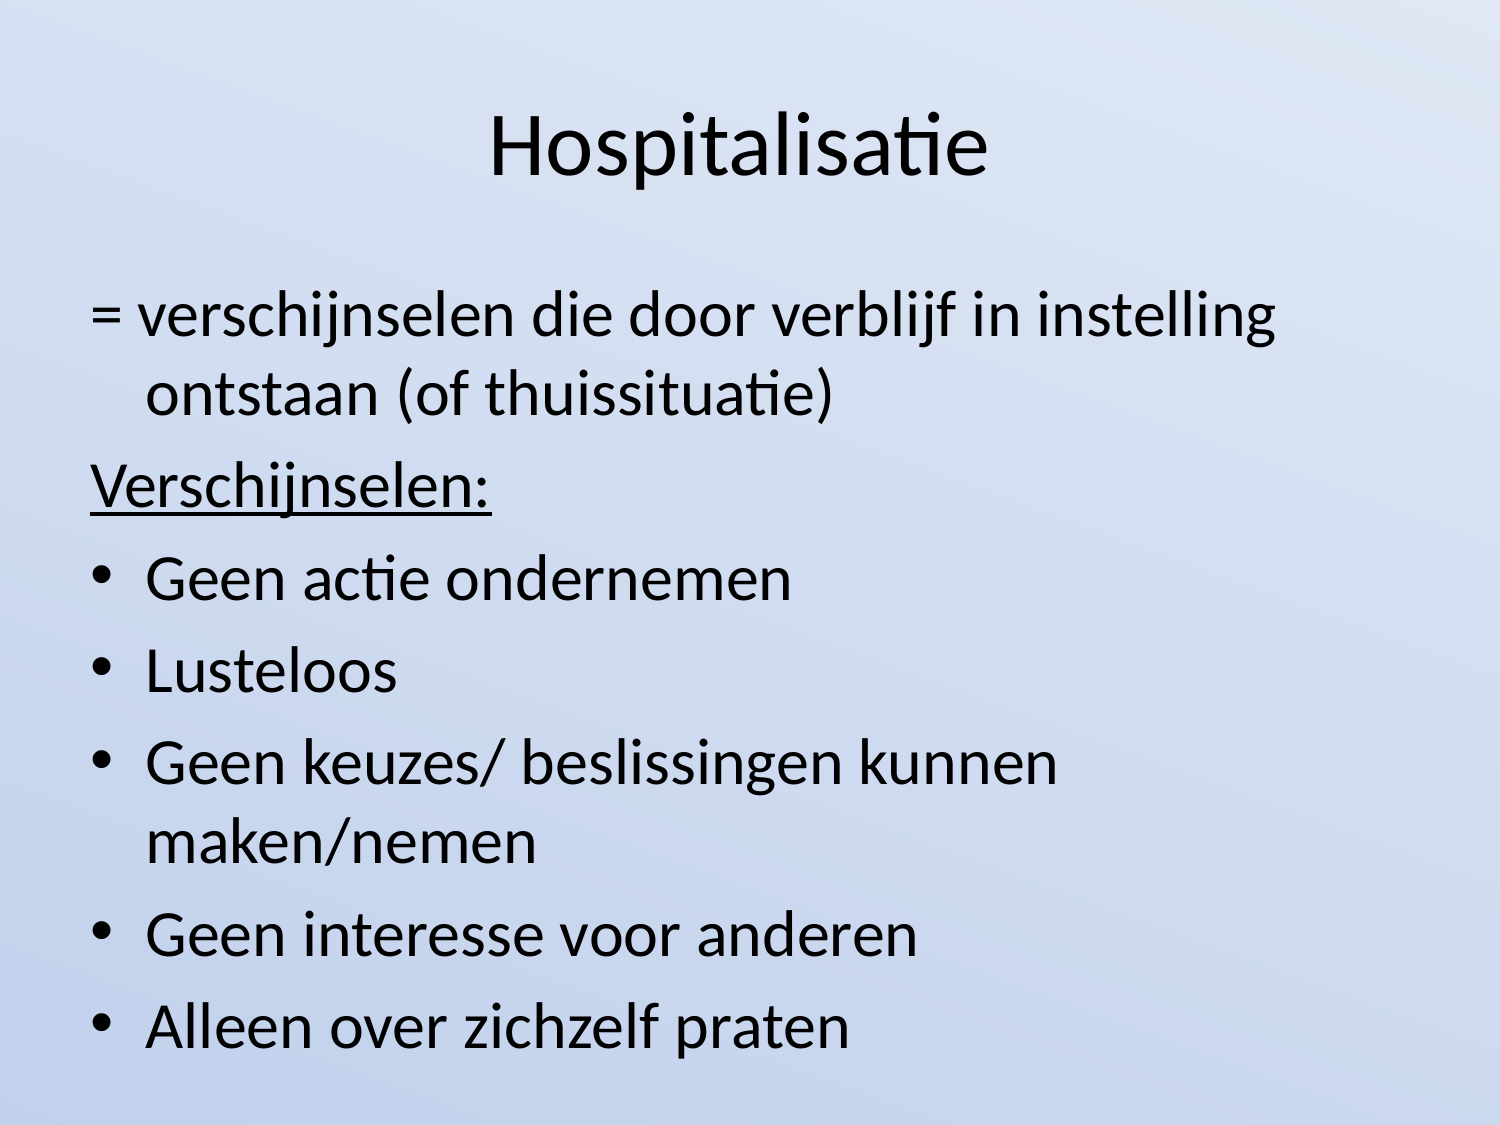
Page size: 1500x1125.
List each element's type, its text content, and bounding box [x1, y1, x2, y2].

list = verschijnselen die door verblijf in instelling ontstaan (of thuissituatie) Verschijnselen: Geen actie ondernemen Lusteloos Geen keuzes/ beslissingen kunnen maken/nemen Geen interesse voor anderen Alleen over zichzelf praten [75, 262, 1459, 1071]
title Hospitalisatie [75, 45, 1425, 233]
